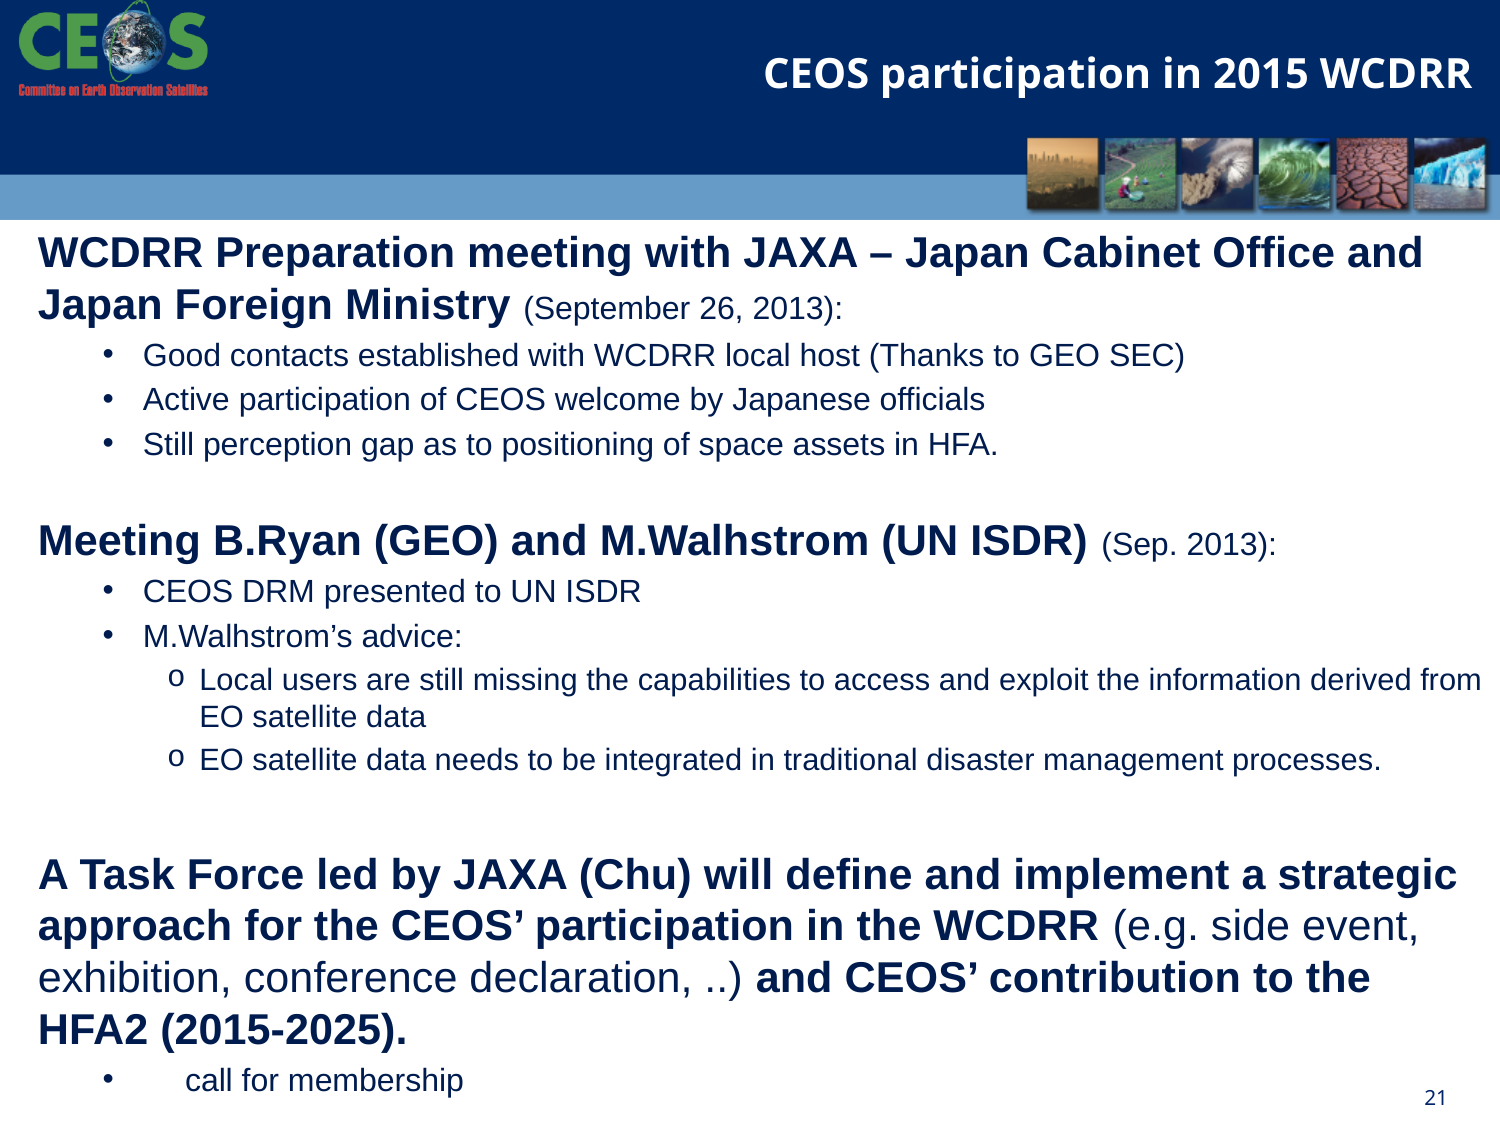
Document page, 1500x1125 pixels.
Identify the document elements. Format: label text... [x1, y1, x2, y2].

title CEOS participation in 2015 WCDRR [350, 30, 1488, 114]
list WCDRR Preparation meeting with JAXA – Japan Cabinet Office and Japan Foreign Ministry (September 26, 2013): Good contacts established with WCDRR local host (Thanks to GEO SEC) Active participation of CEOS welcome by Japanese officials Still perception gap as to positioning of space assets in HFA. Meeting B.Ryan (GEO) and M.Walhstrom (UN ISDR) (Sep. 2013): CEOS DRM presented to UN ISDR M.Walhstrom’s advice: Local users are still missing the capabilities to access and exploit the information derived from EO satellite data EO satellite data needs to be integrated in traditional disaster management processes. A Task Force led by JAXA (Chu) will define and implement a strategic approach for the CEOS’ participation in the WCDRR (e.g. side event, exhibition, conference declaration, ..) and CEOS’ contribution to the HFA2 (2015-2025). call for membership [22, 216, 1500, 1125]
picture [0, 0, 1500, 220]
